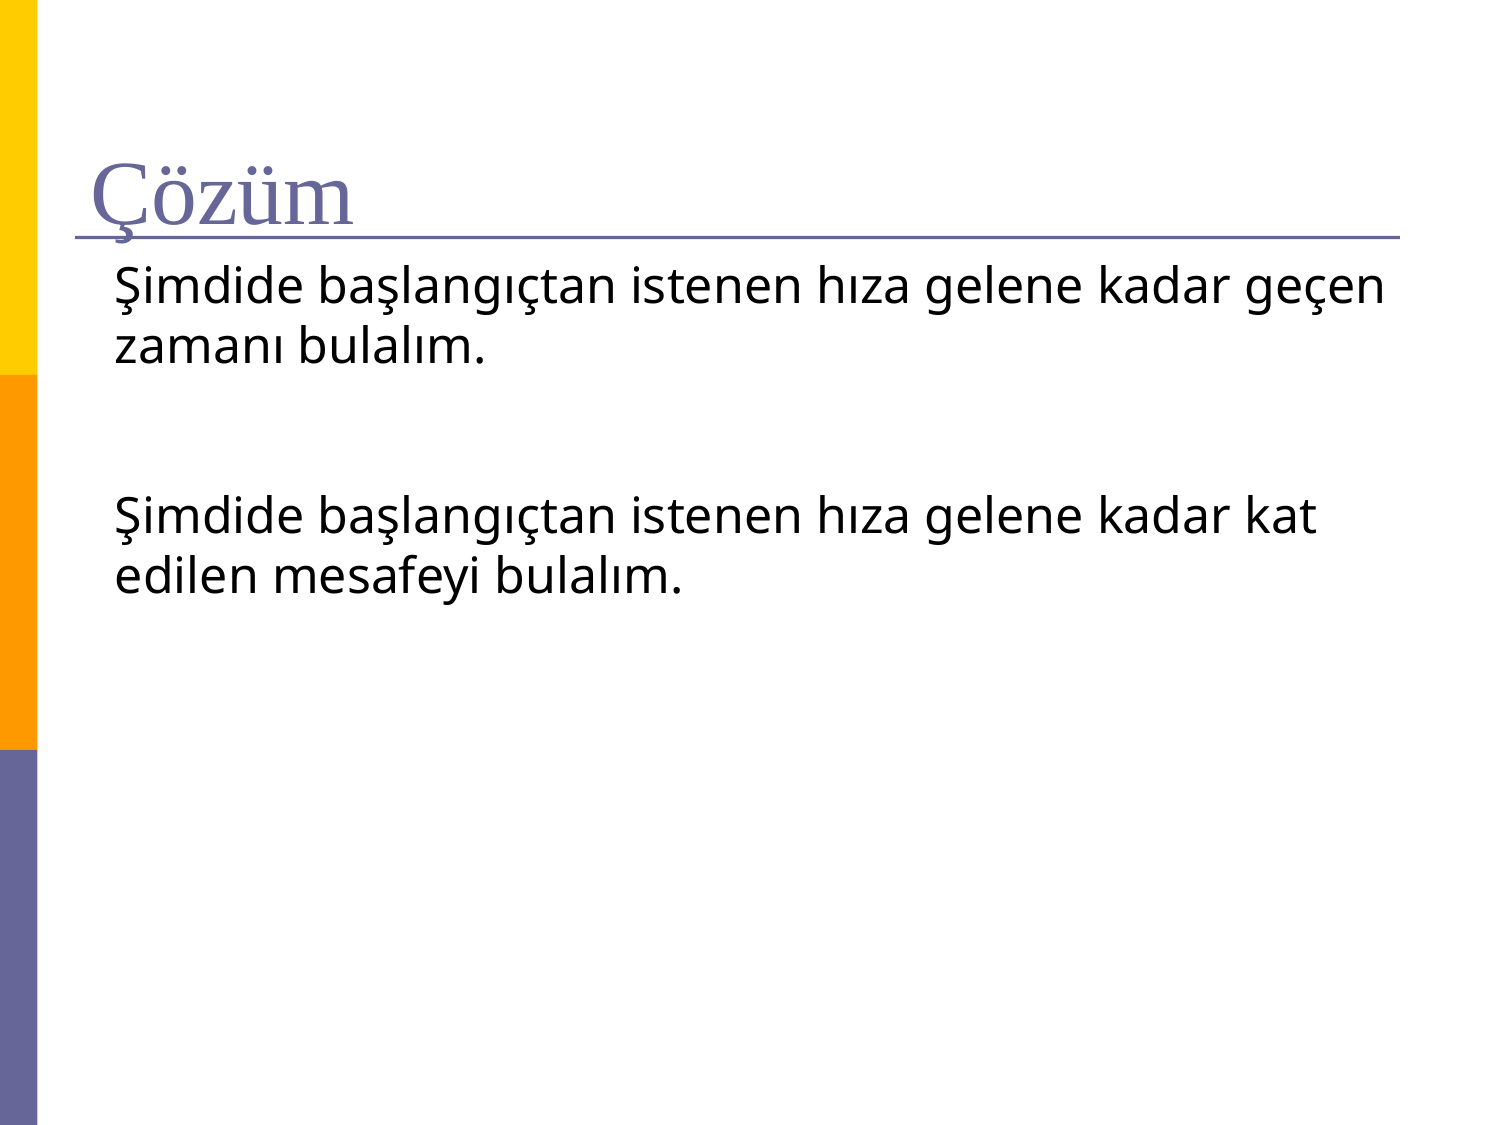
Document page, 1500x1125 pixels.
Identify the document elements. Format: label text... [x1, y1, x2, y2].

title Çözüm [75, 45, 1425, 250]
